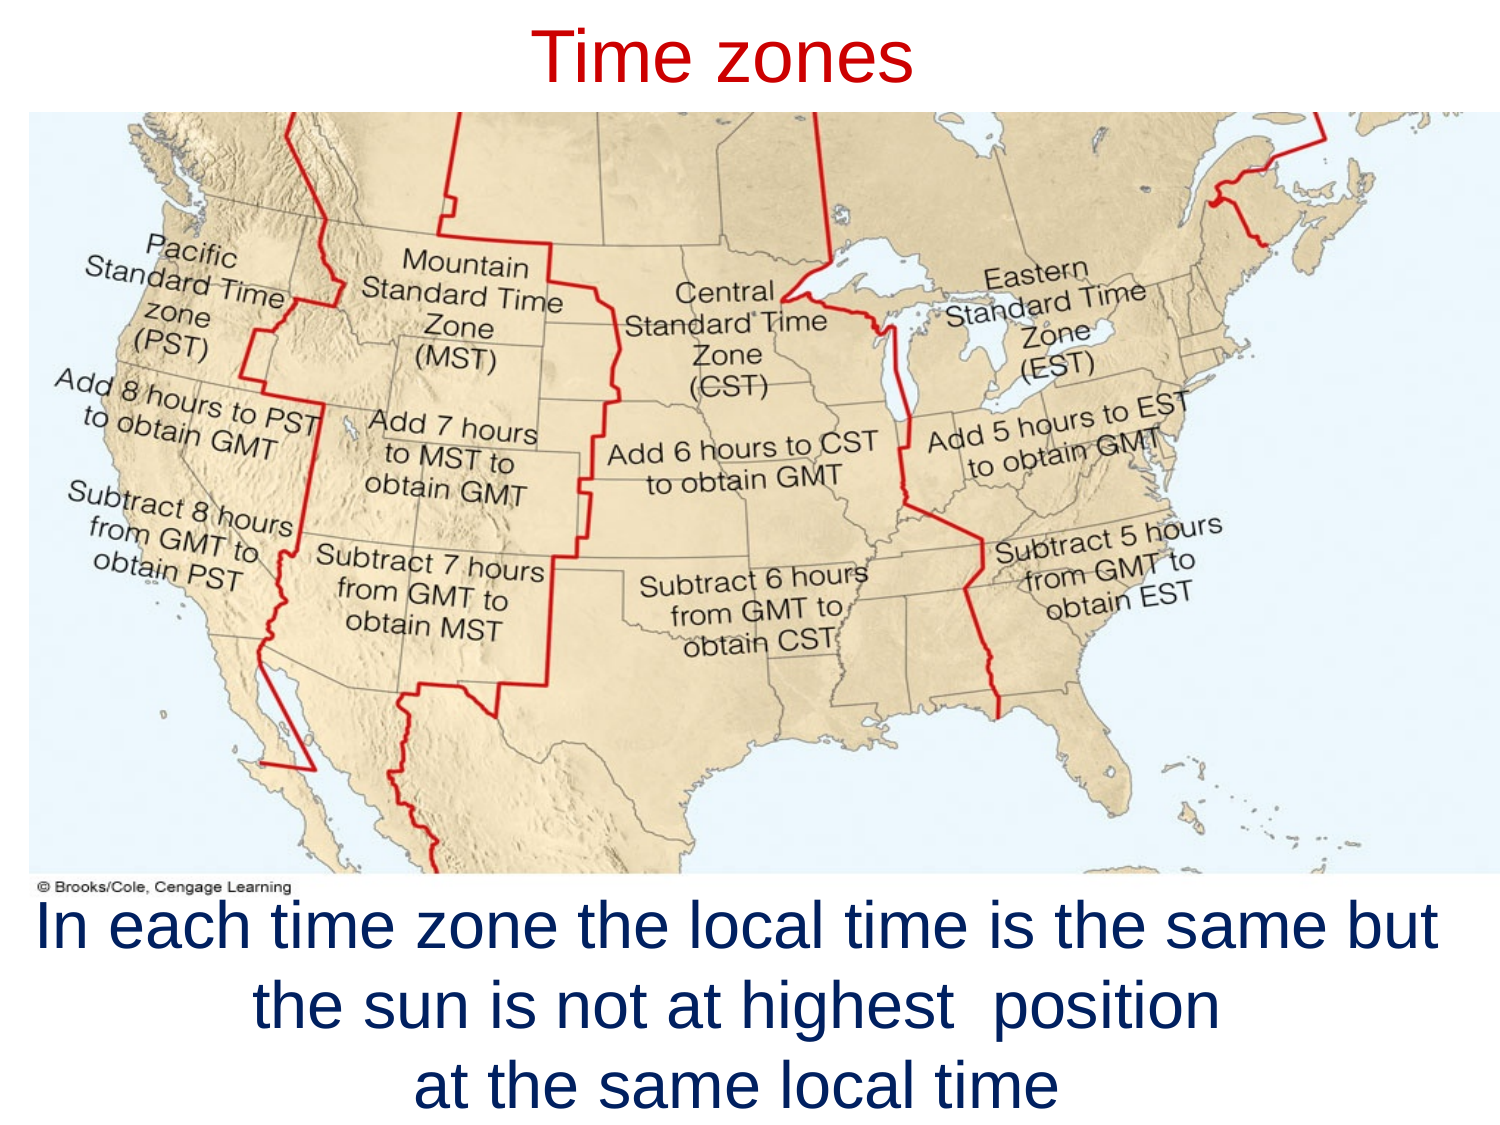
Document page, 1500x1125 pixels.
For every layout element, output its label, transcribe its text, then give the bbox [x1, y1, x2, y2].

text_box In each time zone the local time is the same but the sun is not at highest position at the same local time [0, 874, 1475, 1125]
text_box Time zones [29, 0, 1417, 105]
picture [29, 112, 1500, 901]
